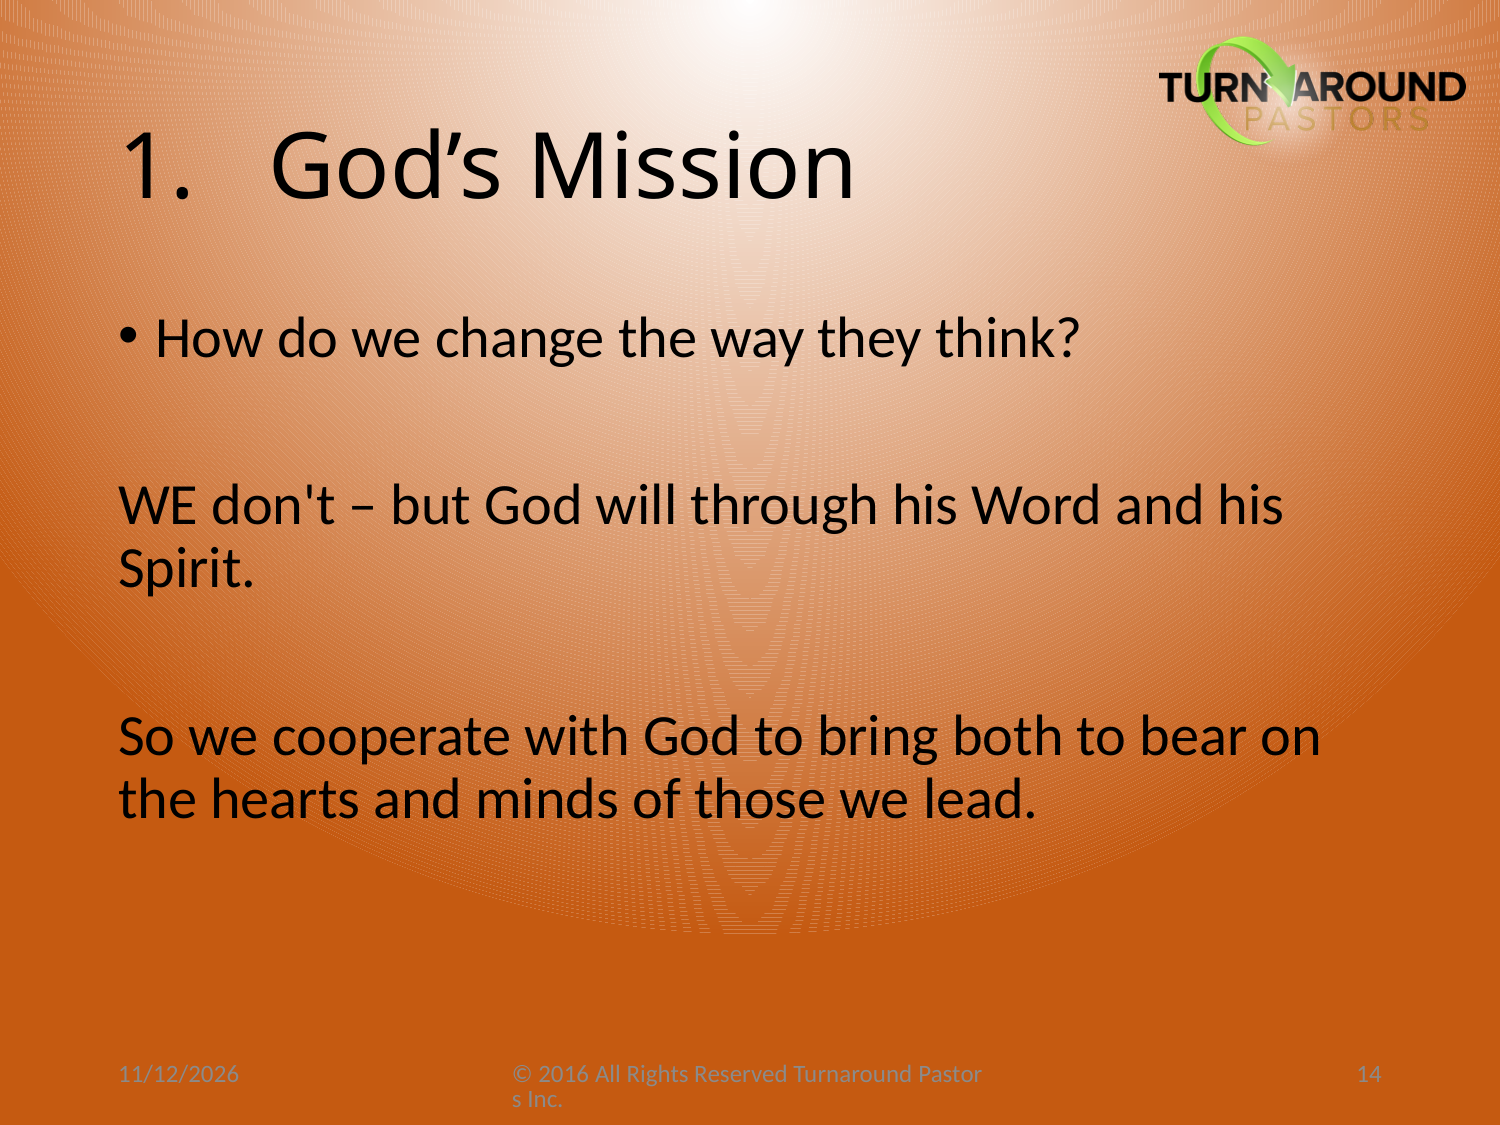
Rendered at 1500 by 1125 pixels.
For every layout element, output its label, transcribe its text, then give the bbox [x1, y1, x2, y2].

list How do we change the way they think? WE don't – but God will through his Word and his Spirit. So we cooperate with God to bring both to bear on the hearts and minds of those we lead. [103, 299, 1397, 1014]
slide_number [103, 1042, 441, 1103]
slide_number 14 [1059, 1042, 1397, 1103]
footer © 2016 All Rights Reserved Turnaround Pastors Inc. [496, 1042, 1004, 1103]
picture [1159, 34, 1466, 169]
title 1. God’s Mission [103, 59, 1397, 278]
